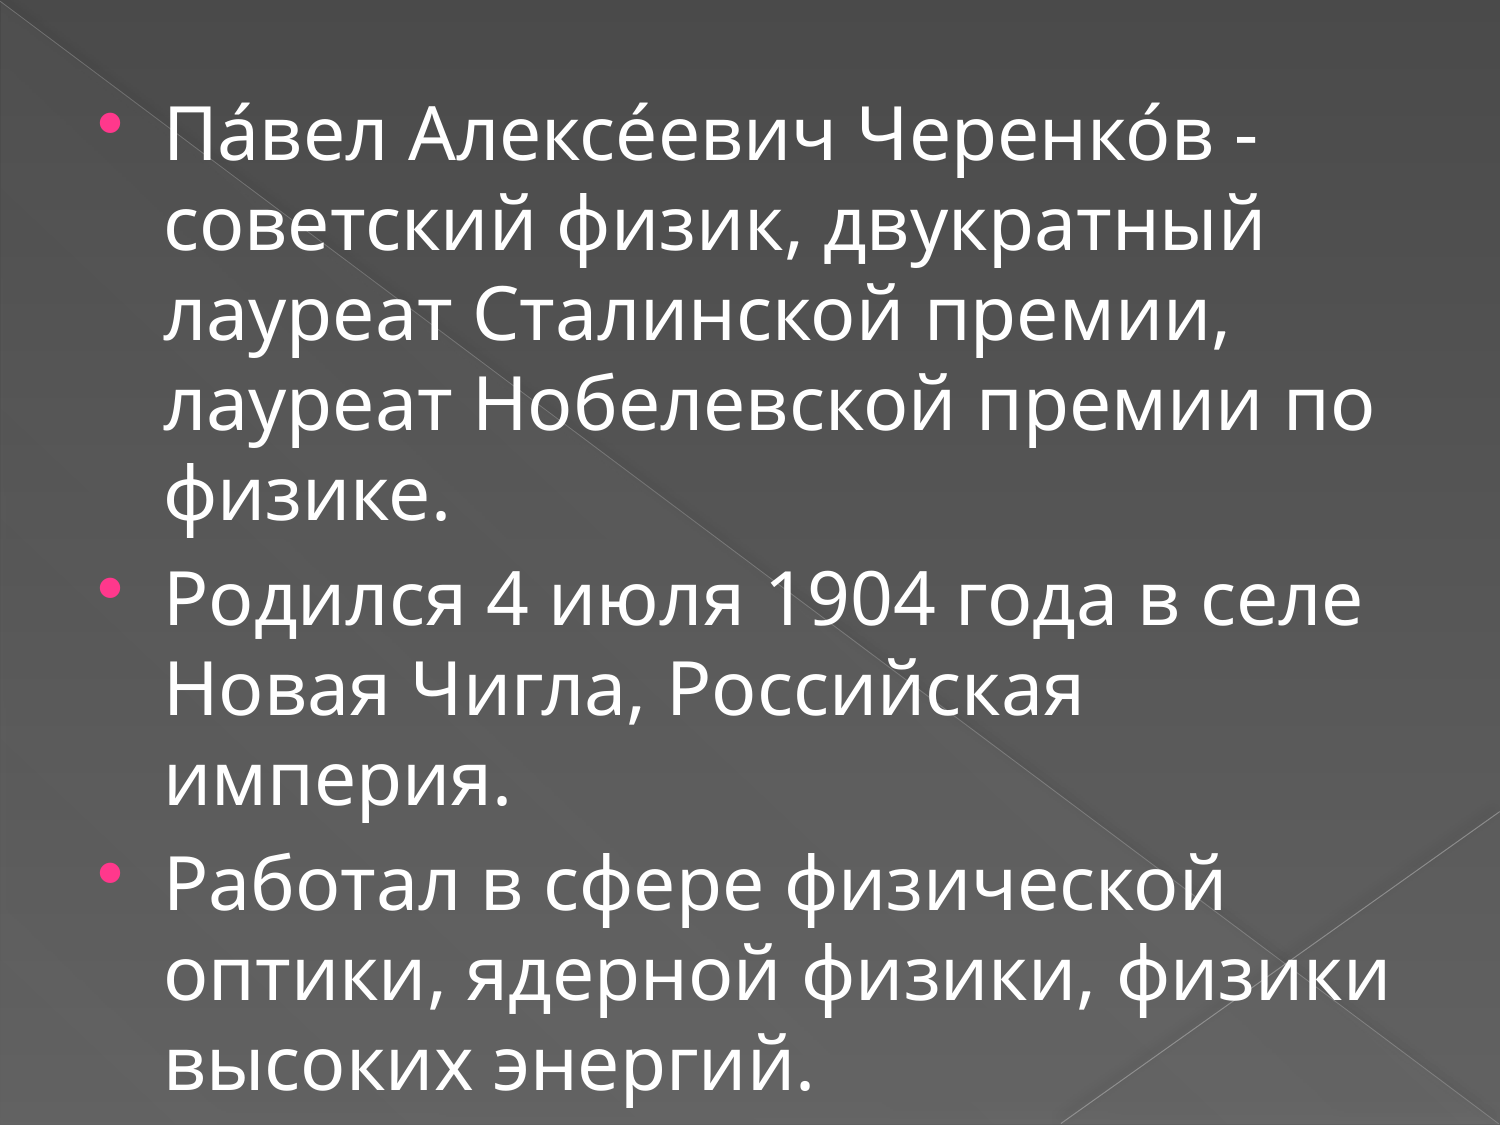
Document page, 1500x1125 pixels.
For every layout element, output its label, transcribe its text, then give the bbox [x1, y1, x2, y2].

list Па́вел Алексе́евич Черенко́в - советский физик, двукратный лауреат Сталинской премии, лауреат Нобелевской премии по физике. Родился 4 июля 1904 года в селе Новая Чигла, Российская империя. Работал в сфере физической оптики, ядерной физики, физики высоких энергий. [75, 78, 1425, 1059]
